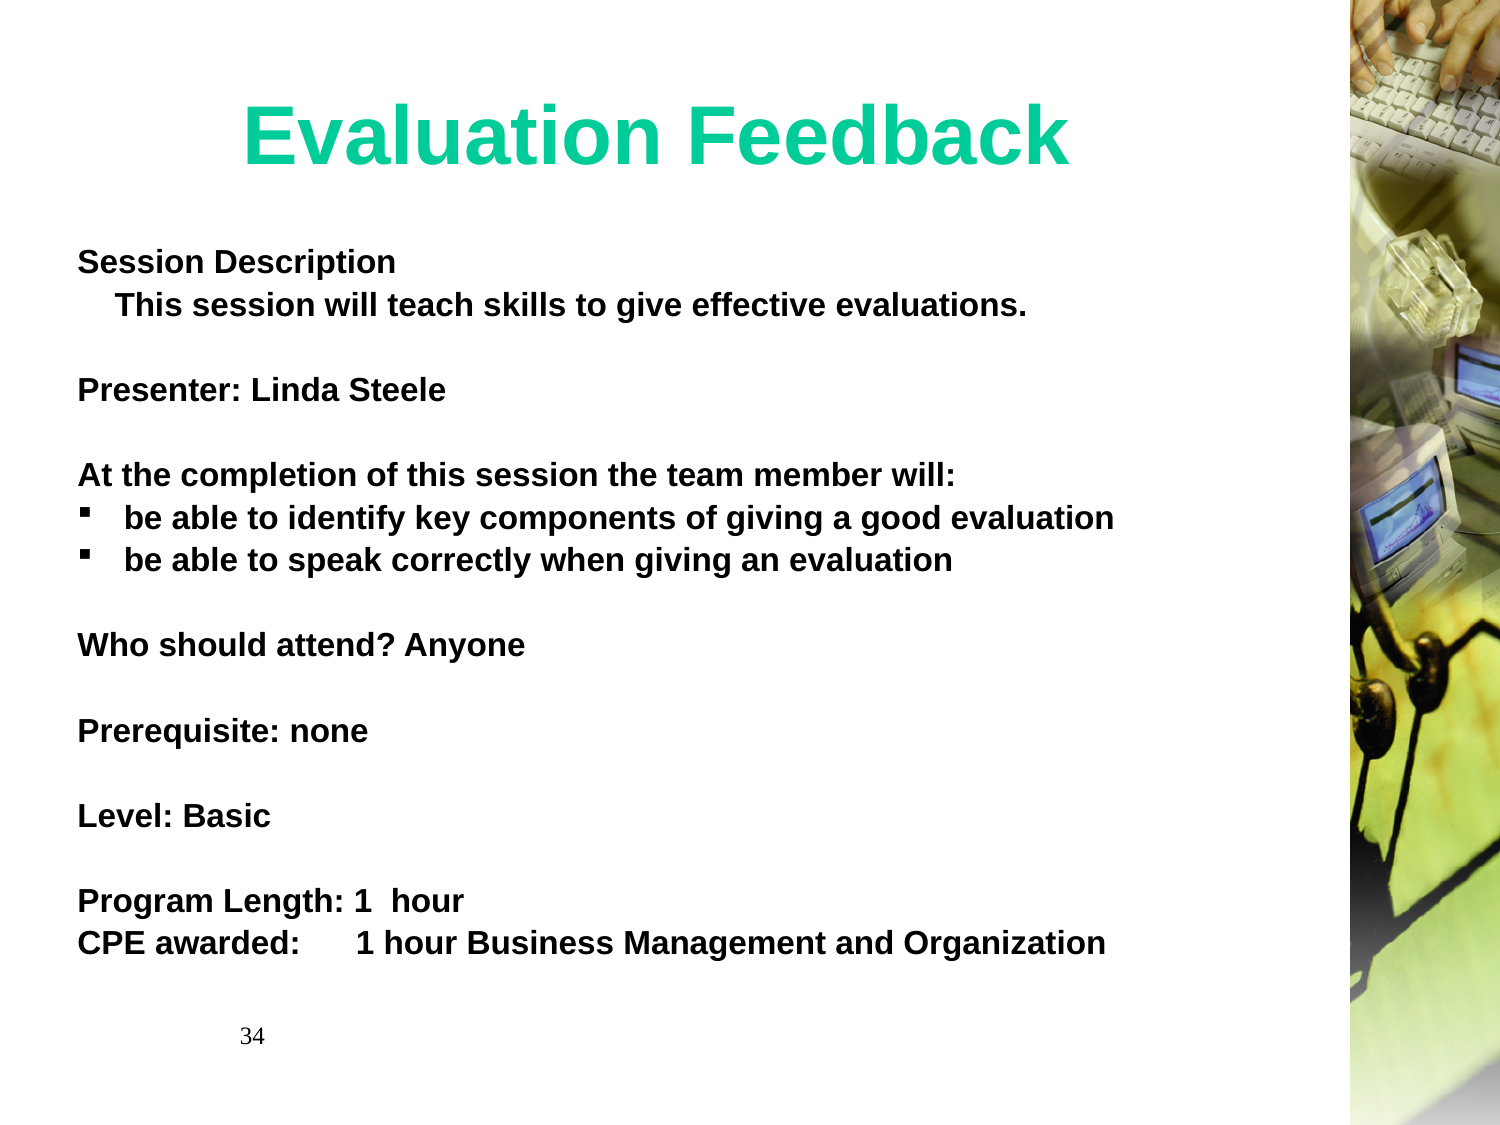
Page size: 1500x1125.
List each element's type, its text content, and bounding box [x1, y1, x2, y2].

slide_number 34 [225, 1038, 538, 1088]
picture [1350, 0, 1500, 1125]
list Session Description This session will teach skills to give effective evaluations. Presenter: Linda Steele At the completion of this session the team member will: be able to identify key components of giving a good evaluation be able to speak correctly when giving an evaluation Who should attend? Anyone Prerequisite: none Level: Basic Program Length: 1 hour CPE awarded: 1 hour Business Management and Organization [62, 237, 1276, 1038]
title Evaluation Feedback [49, 37, 1263, 226]
